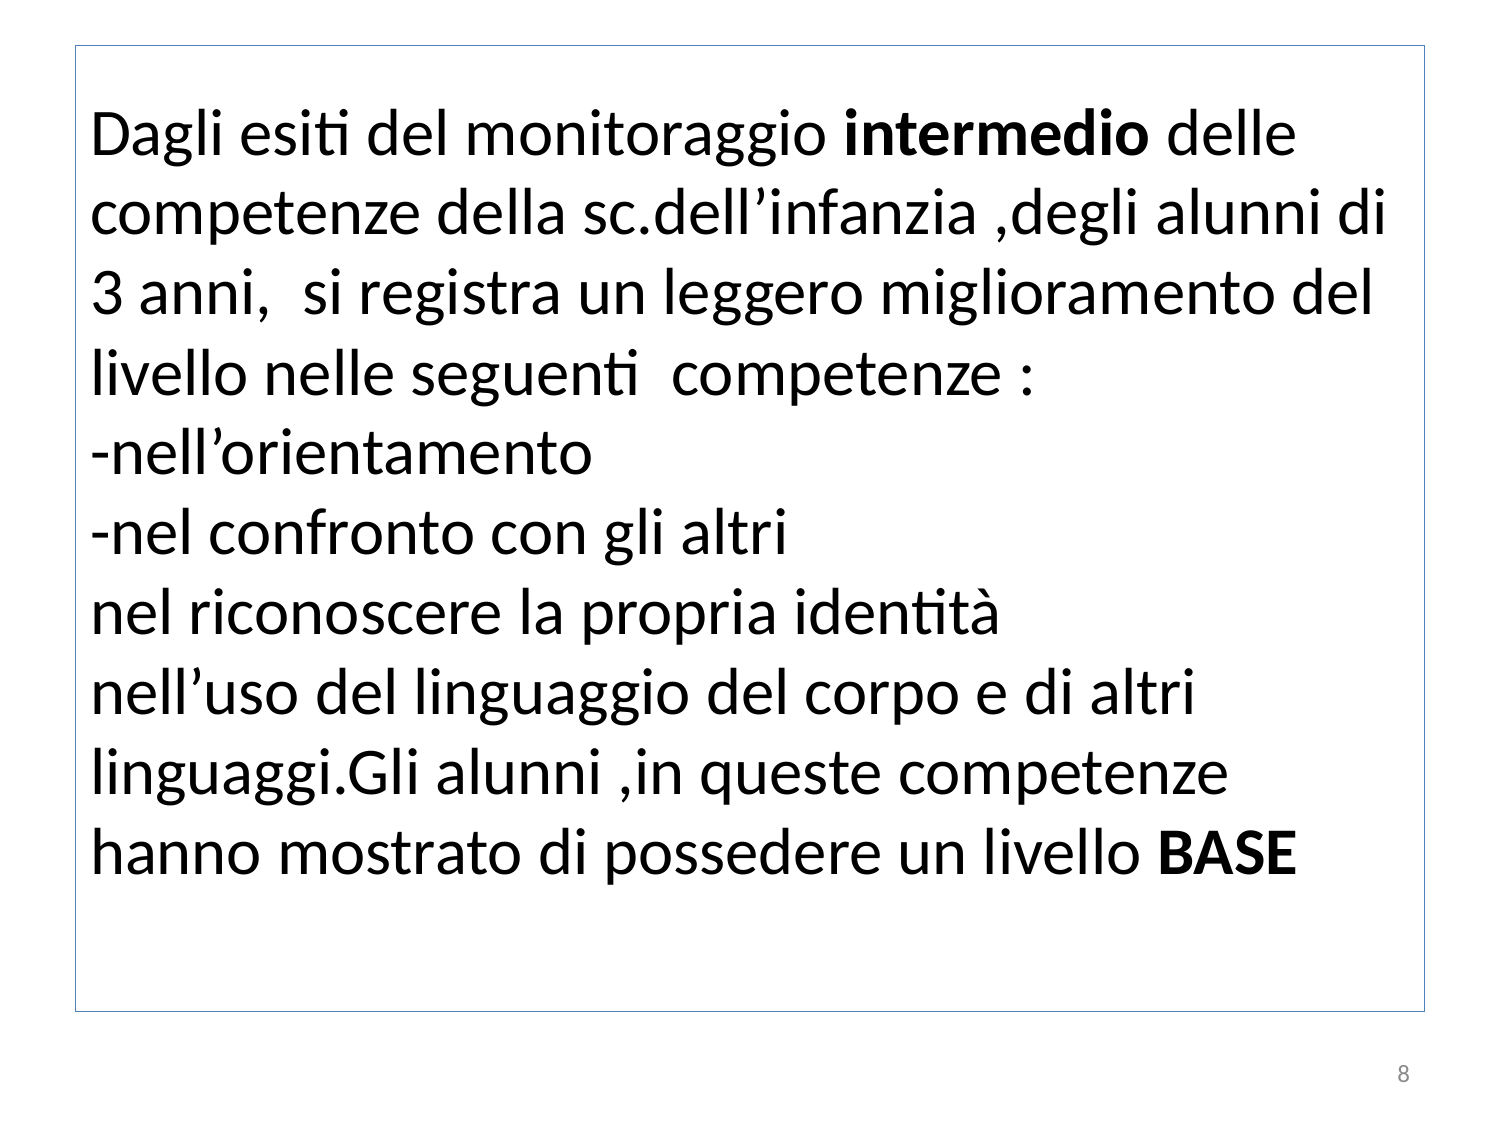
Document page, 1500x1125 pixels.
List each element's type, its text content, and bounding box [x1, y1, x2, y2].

title Dagli esiti del monitoraggio intermedio delle competenze della sc.dell’infanzia ,degli alunni di 3 anni, si registra un leggero miglioramento del livello nelle seguenti competenze : -nell’orientamento -nel confronto con gli altri nel riconoscere la propria identità nell’uso del linguaggio del corpo e di altri linguaggi.Gli alunni ,in queste competenze hanno mostrato di possedere un livello BASE [75, 45, 1425, 1012]
slide_number 8 [1074, 1042, 1425, 1103]
